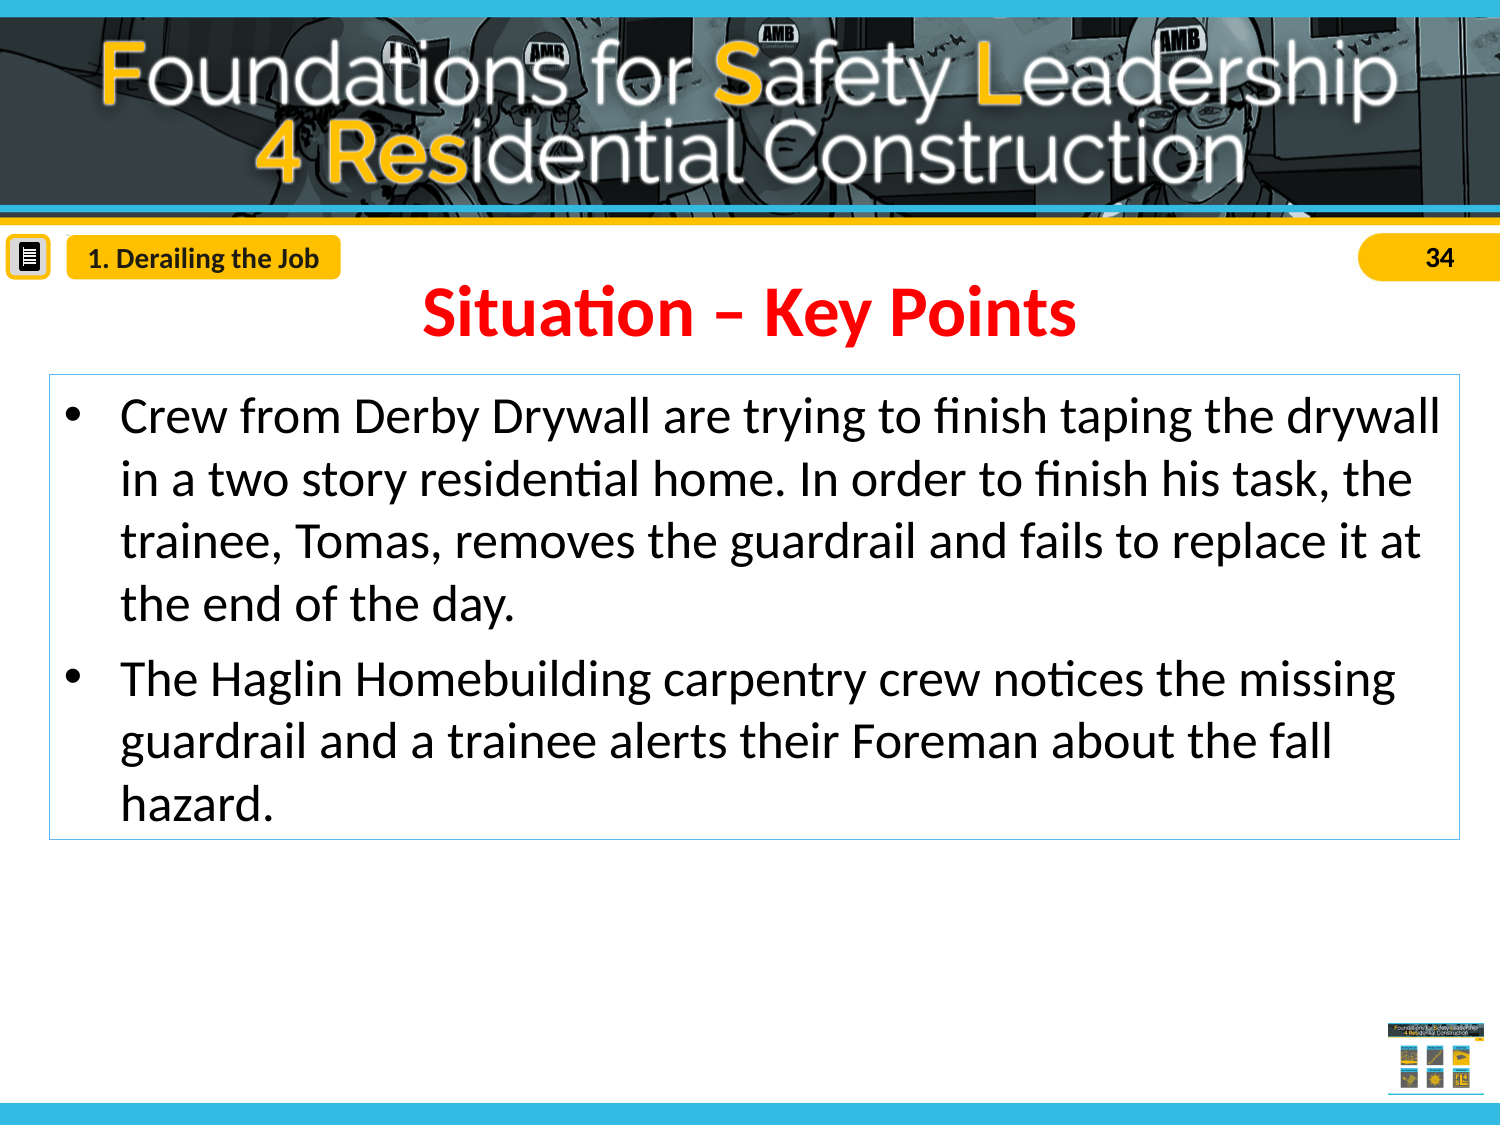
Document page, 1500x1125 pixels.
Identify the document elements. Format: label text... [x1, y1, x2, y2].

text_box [1386, 1023, 1484, 1095]
text_box Crew from Derby Drywall are trying to finish taping the drywall in a two story residential home. In order to finish his task, the trainee, Tomas, removes the guardrail and fails to replace it at the end of the day. The Haglin Homebuilding carpentry crew notices the missing guardrail and a trainee alerts their Foreman about the fall hazard. [49, 374, 1460, 840]
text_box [7, 234, 341, 280]
text_box Situation – Key Points [71, 255, 1429, 358]
picture [0, 0, 1500, 1125]
